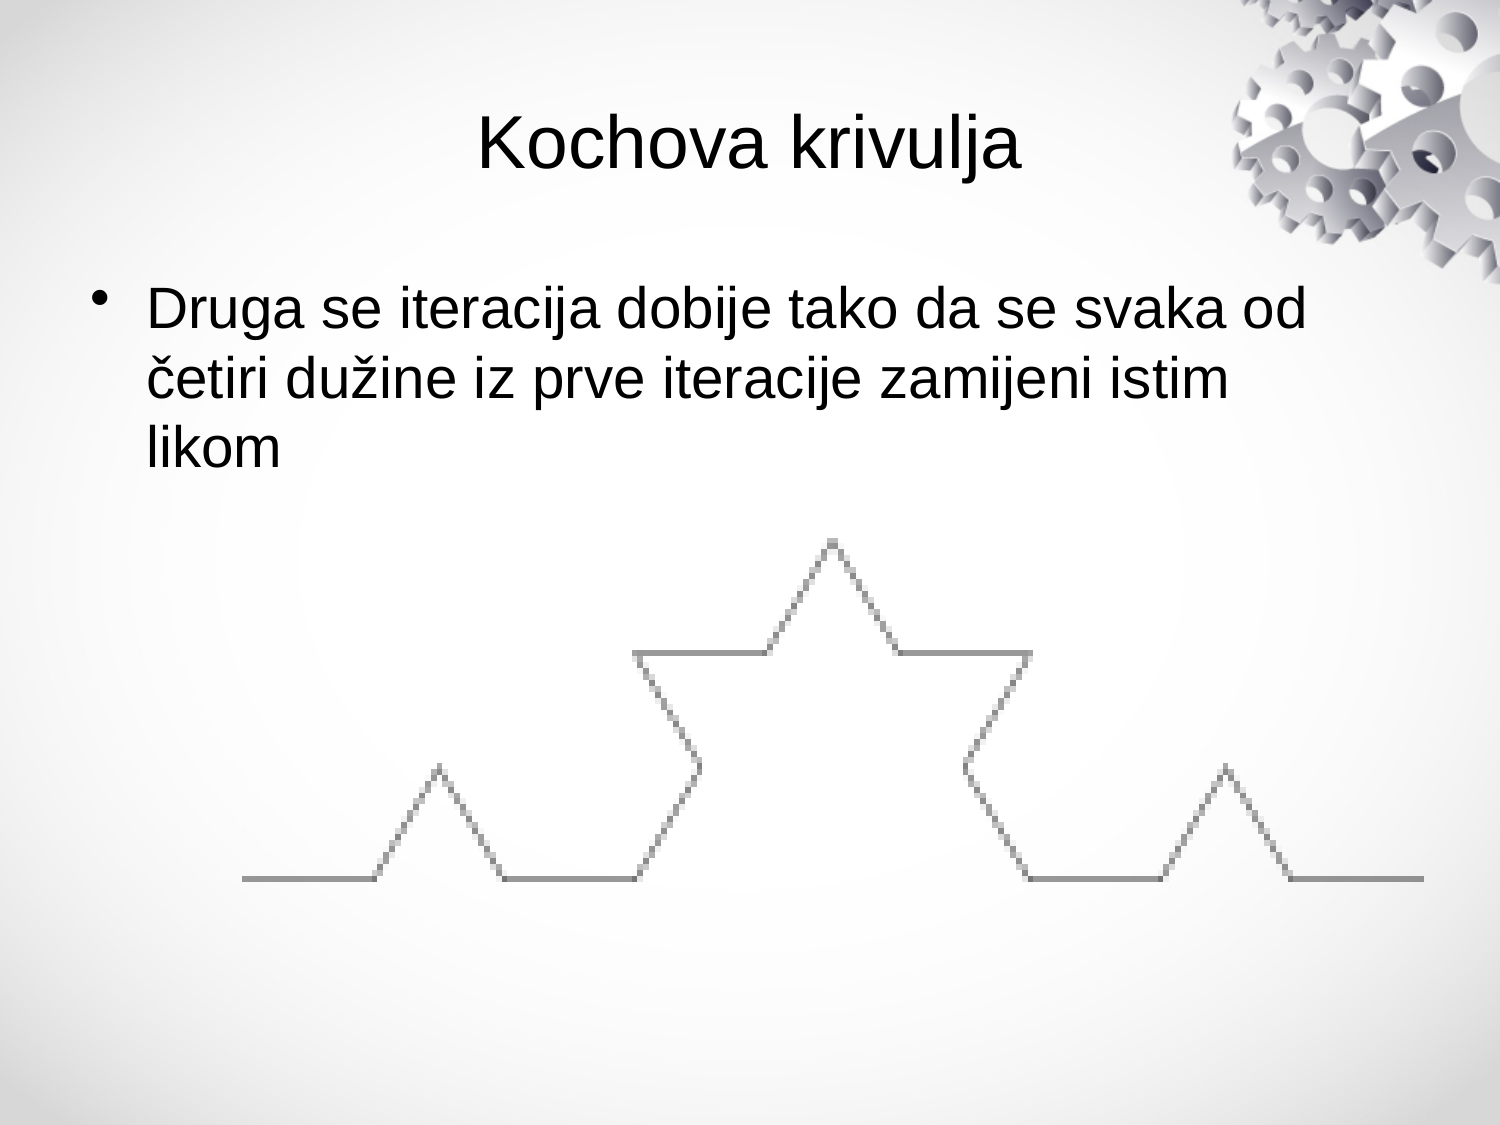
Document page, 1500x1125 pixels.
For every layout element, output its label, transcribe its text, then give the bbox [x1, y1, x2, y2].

list Druga se iteracija dobije tako da se svaka od četiri dužine iz prve iteracije zamijeni istim likom [74, 262, 1353, 705]
picture [0, 0, 1500, 1125]
title Kochova krivulja [74, 44, 1426, 233]
